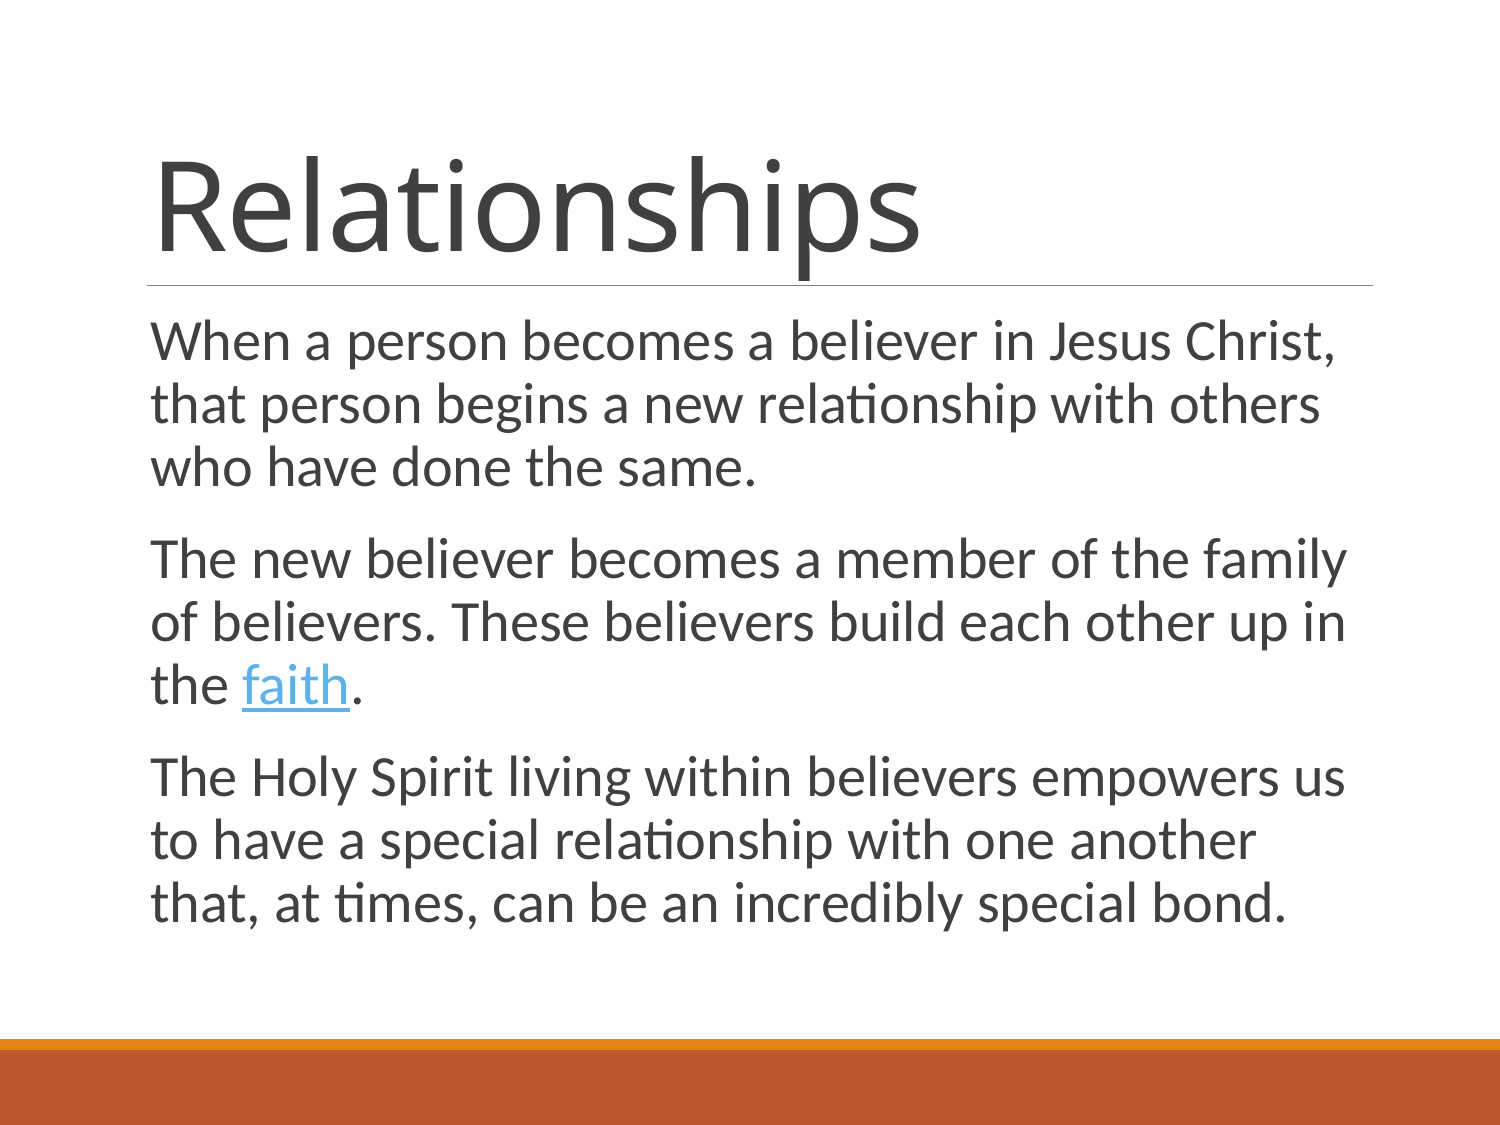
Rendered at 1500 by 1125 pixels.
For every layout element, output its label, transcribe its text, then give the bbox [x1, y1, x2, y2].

title Relationships [135, 47, 1373, 285]
list When a person becomes a believer in Jesus Christ, that person begins a new relationship with others who have done the same. The new believer becomes a member of the family of believers. These believers build each other up in the faith. The Holy Spirit living within believers empowers us to have a special relationship with one another that, at times, can be an incredibly special bond. [135, 302, 1373, 963]
